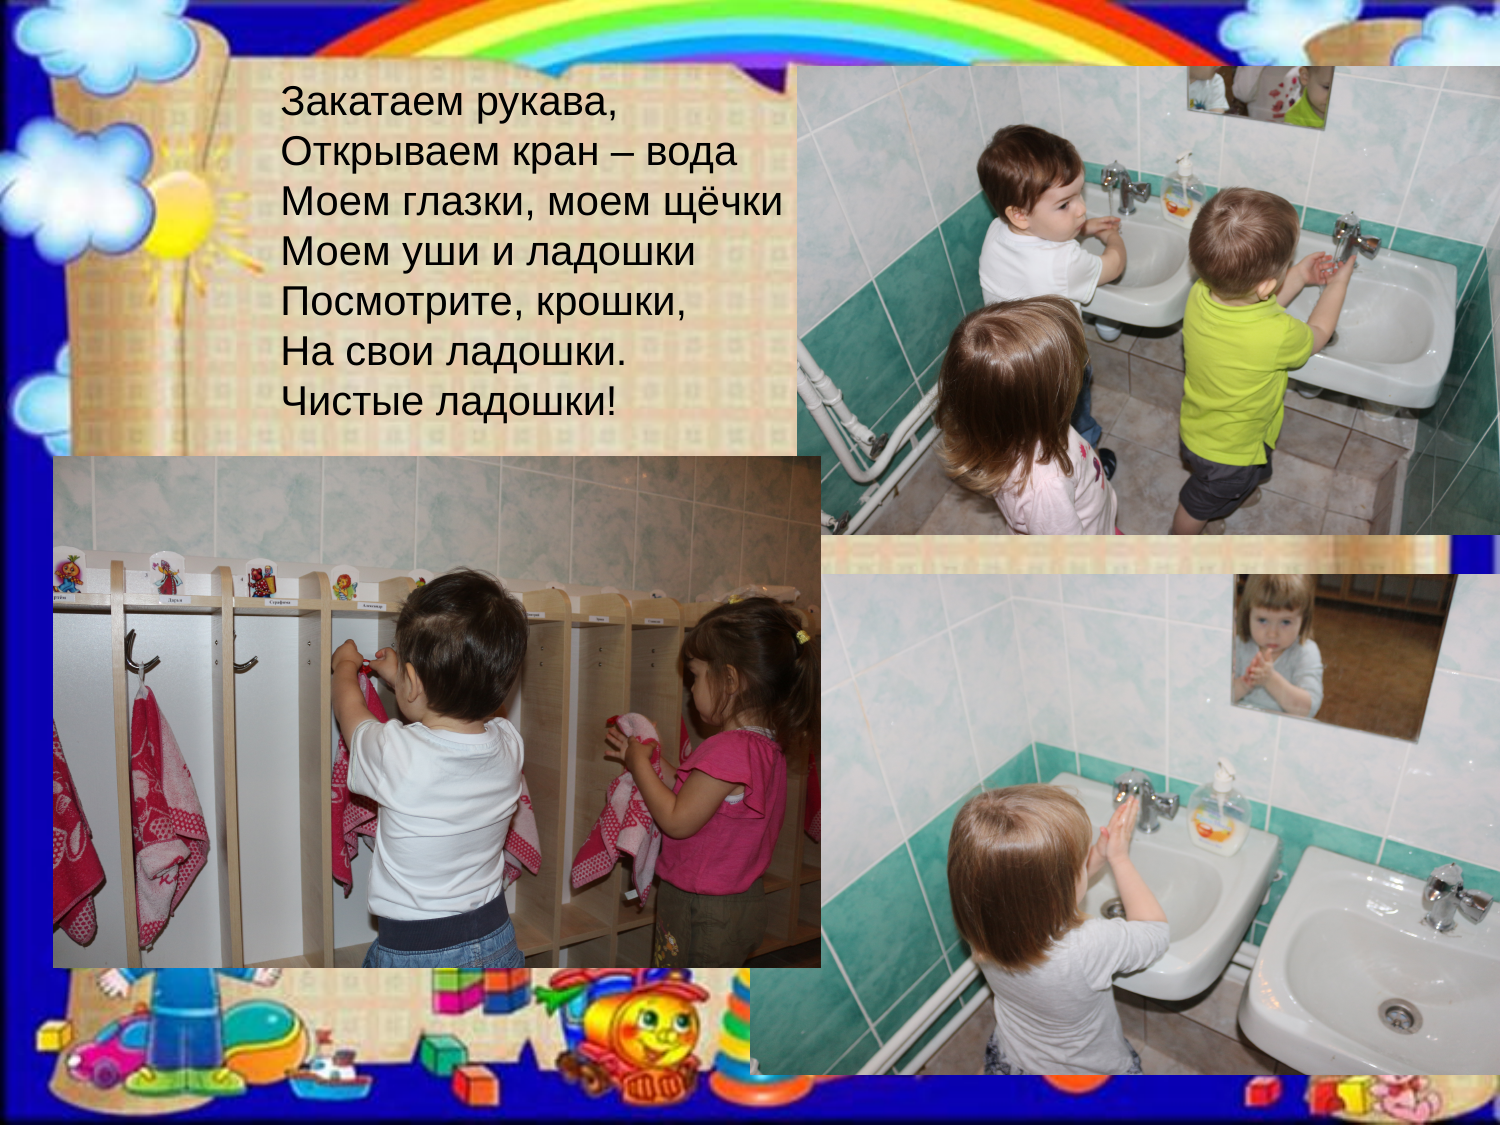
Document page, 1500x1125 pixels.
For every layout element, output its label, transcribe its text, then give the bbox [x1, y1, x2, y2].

picture [0, 0, 1500, 1125]
text_box Закатаем рукава, Открываем кран – вода Моем глазки, моем щёчки Моем уши и ладошки Посмотрите, крошки, На свои ладошки. Чистые ладошки! [265, 66, 794, 432]
